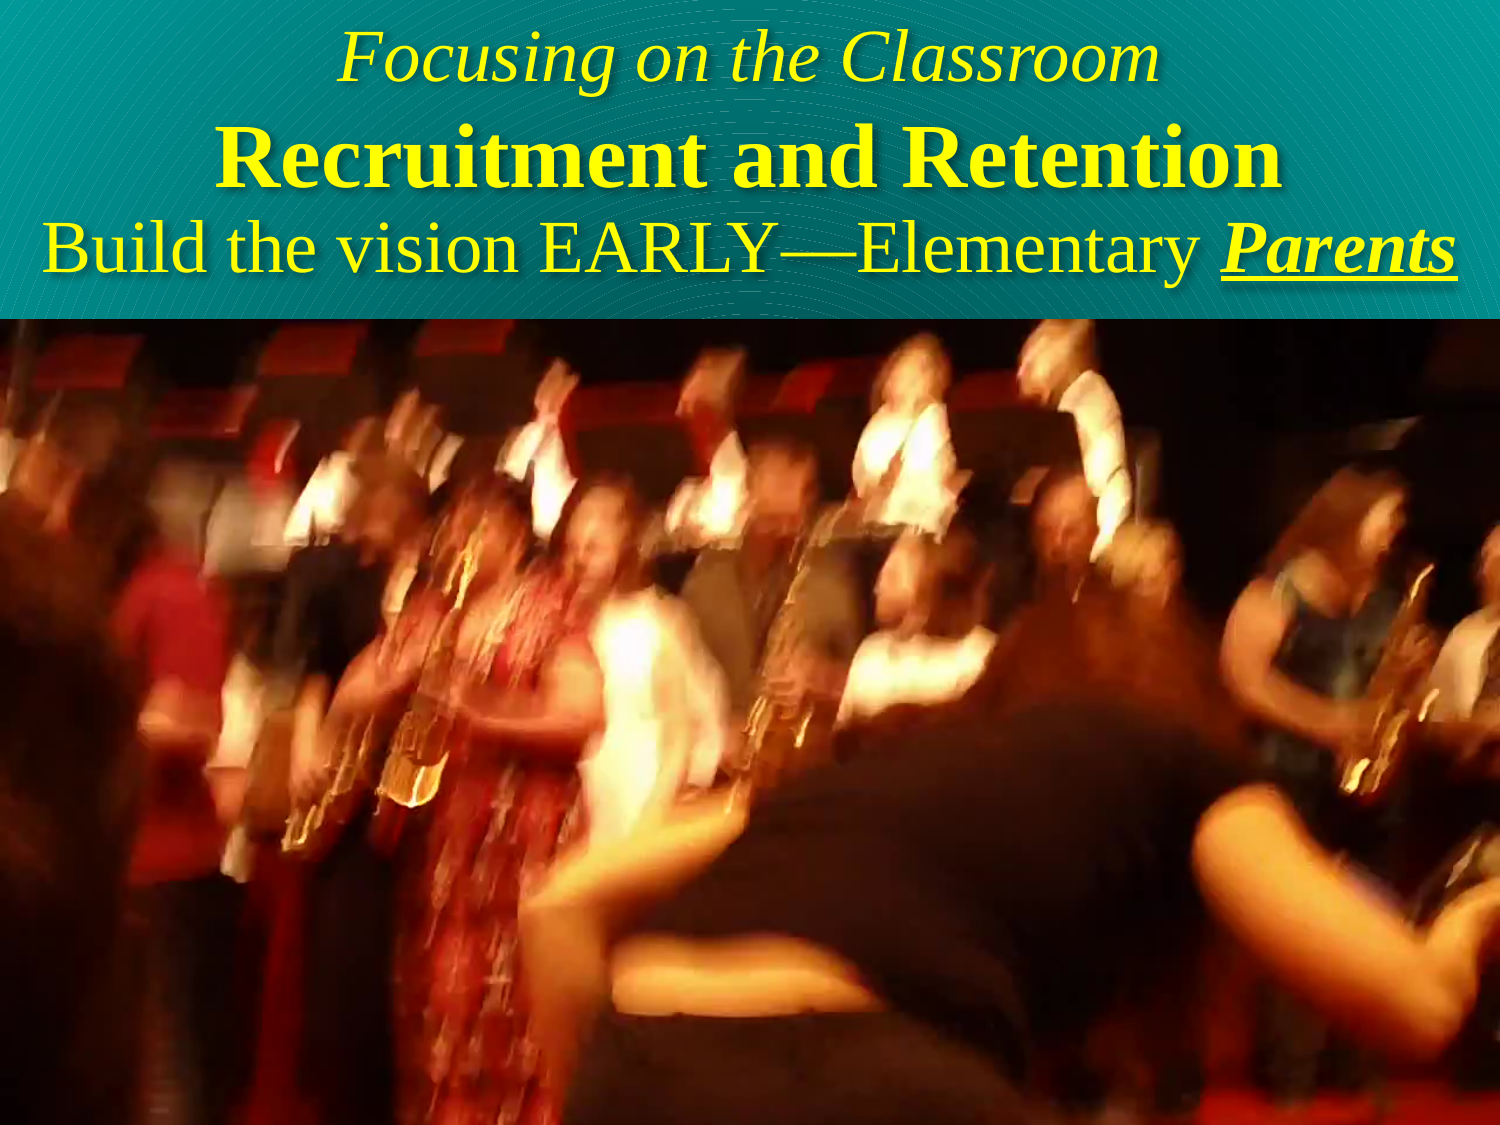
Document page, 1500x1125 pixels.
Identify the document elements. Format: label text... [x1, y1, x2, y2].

title Focusing on the Classroom Recruitment and Retention [112, 12, 1388, 197]
list Build the vision EARLY—Elementary Parents [0, 199, 1500, 318]
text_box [0, 318, 1500, 1125]
